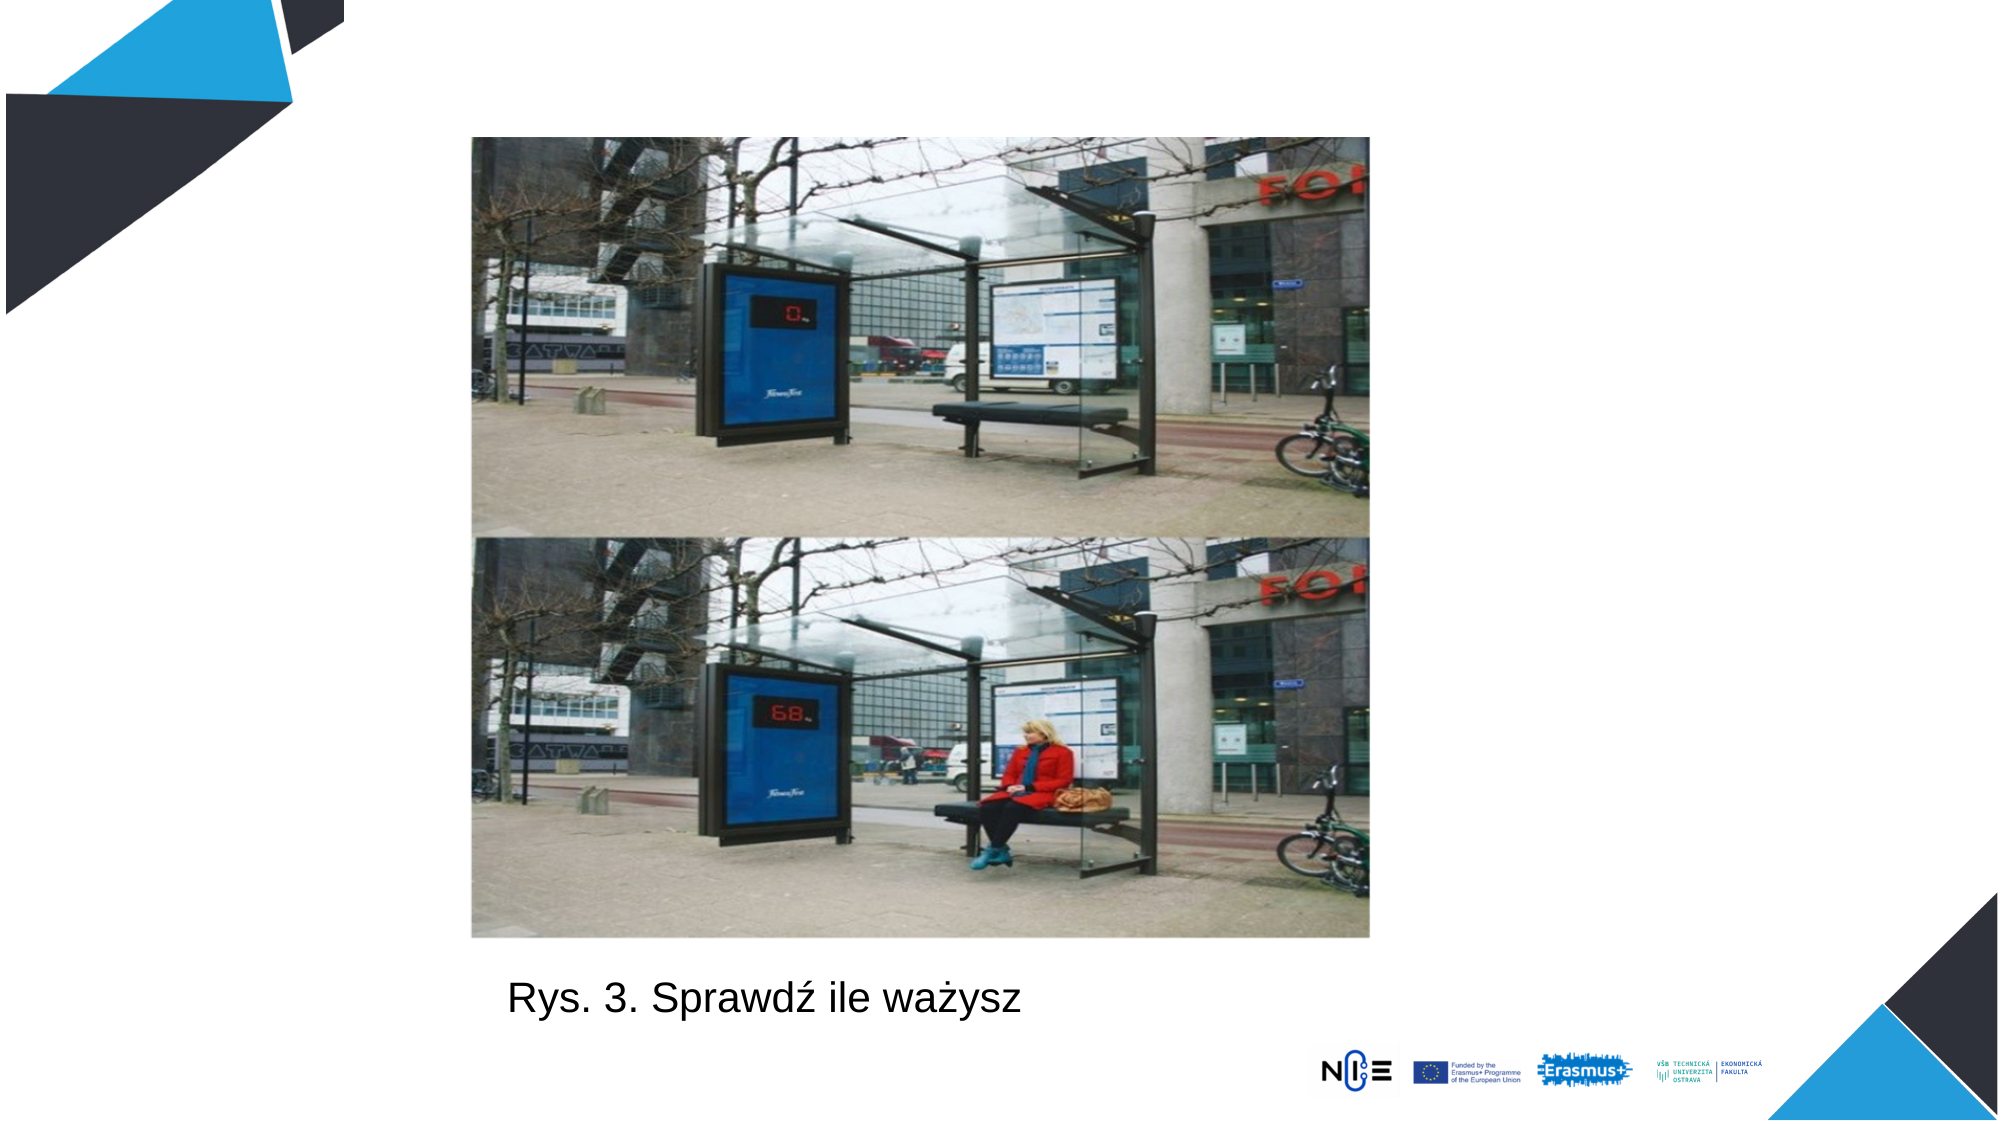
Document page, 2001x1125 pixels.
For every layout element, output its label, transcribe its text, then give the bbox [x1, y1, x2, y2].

list Rys. 3. Sprawdź ile ważysz [492, 184, 1724, 1035]
picture [6, 0, 344, 318]
picture [1308, 888, 2000, 1125]
picture [468, 137, 1371, 941]
